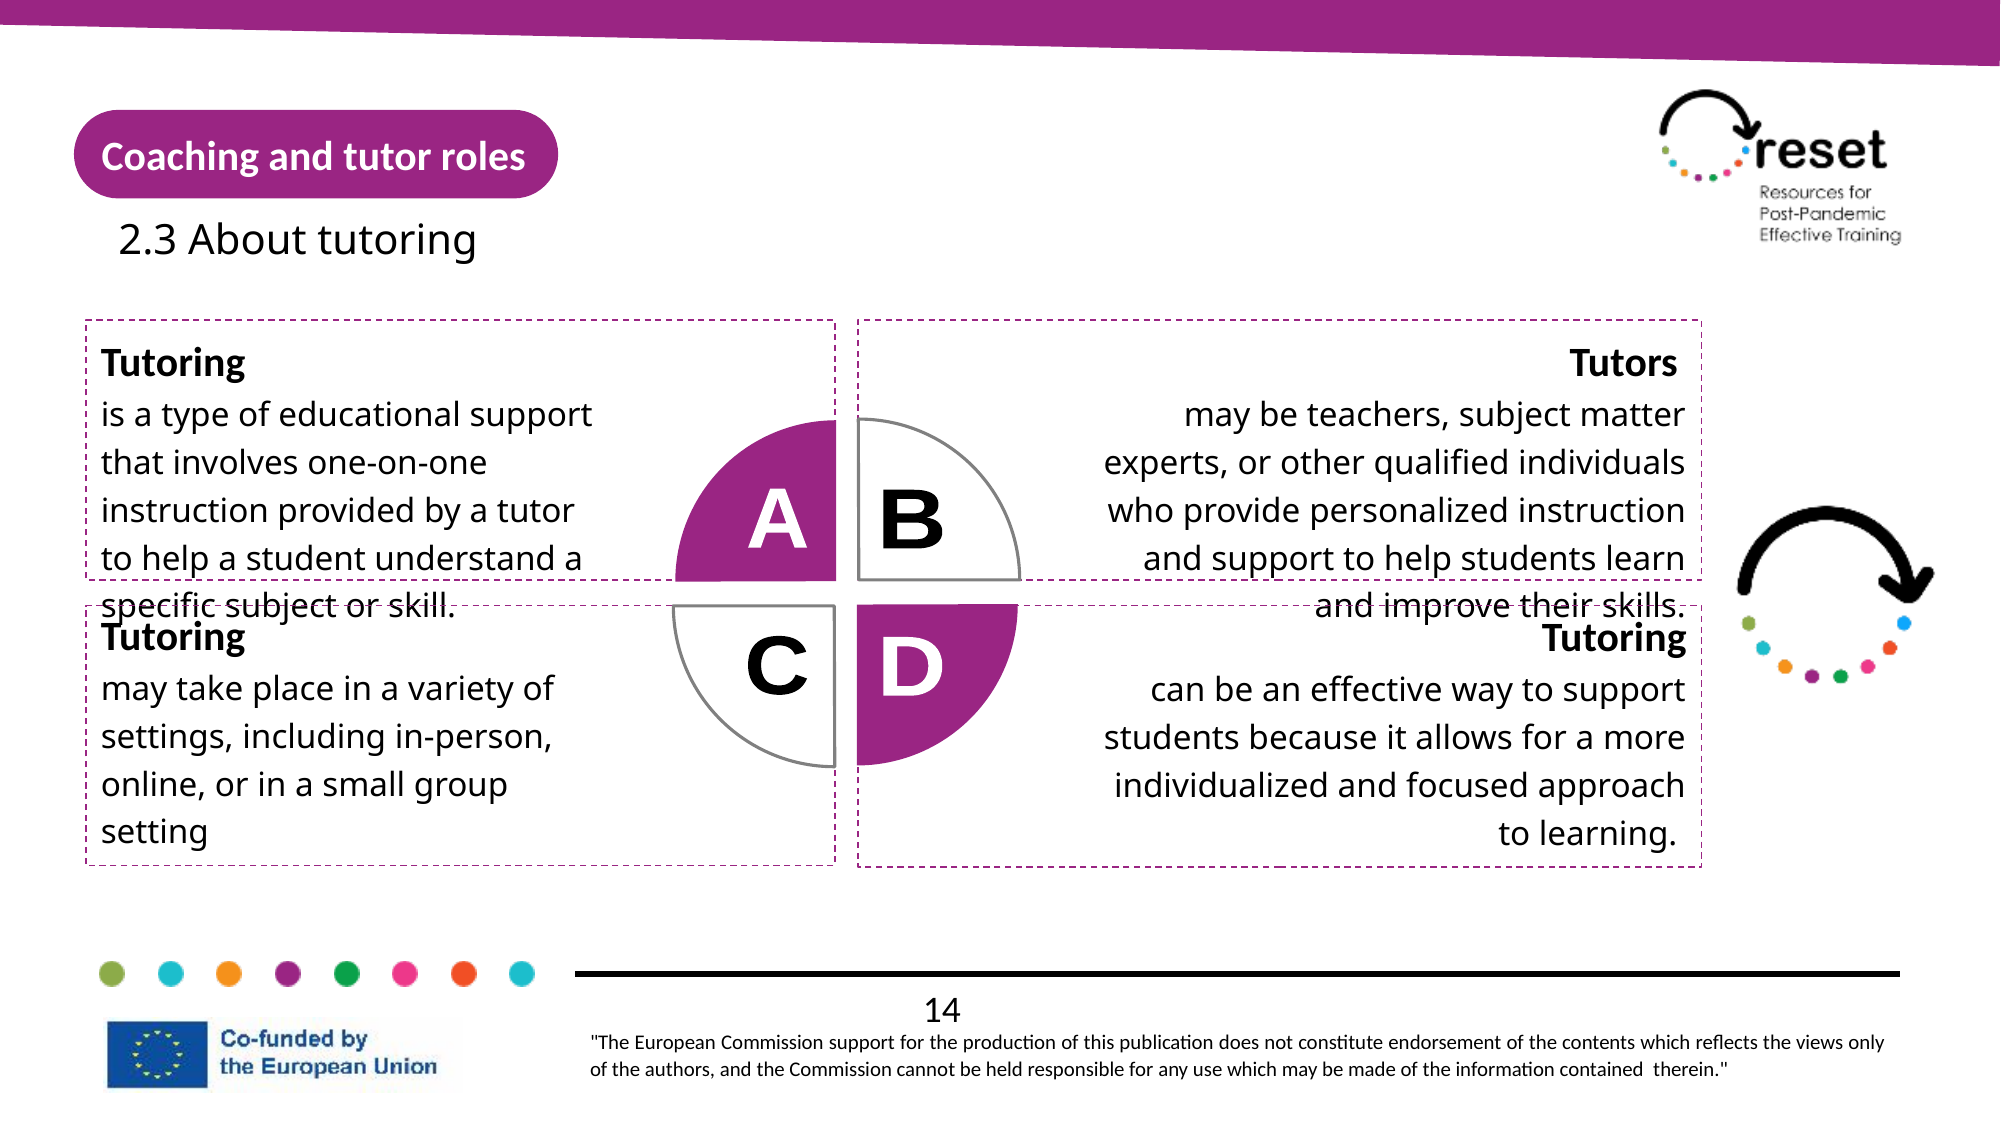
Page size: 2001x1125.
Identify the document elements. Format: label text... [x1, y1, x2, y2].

text_box [858, 419, 1020, 580]
picture [334, 961, 360, 987]
text_box Coaching and tutor roles [72, 108, 560, 200]
picture [158, 961, 184, 987]
text_box [674, 419, 838, 583]
picture [1650, 77, 1917, 255]
picture [275, 961, 301, 987]
picture [509, 961, 535, 987]
text_box Tutoring can be an effective way to support students because it allows for a more individualized and focused approach to learning. [857, 605, 1702, 867]
text_box Tutors may be teachers, subject matter experts, or other qualified individuals who provide personalized instruction and support to help students learn and improve their skills. [857, 320, 1702, 580]
picture [1724, 492, 1946, 699]
picture [216, 961, 242, 987]
picture [392, 961, 418, 987]
picture [451, 961, 477, 987]
picture [99, 961, 125, 987]
text_box Tutoring is a type of educational support that involves one-on-one instruction provided by a tutor to help a student understand a specific subject or skill. [85, 320, 835, 580]
text_box Tutoring may take place in a variety of settings, including in-person, online, or in a small group setting [85, 605, 835, 866]
text_box [673, 605, 835, 767]
text_box 14 [903, 969, 981, 1034]
text_box 2.3 About tutoring [85, 205, 761, 270]
picture [103, 1017, 463, 1093]
text_box [855, 603, 1019, 767]
